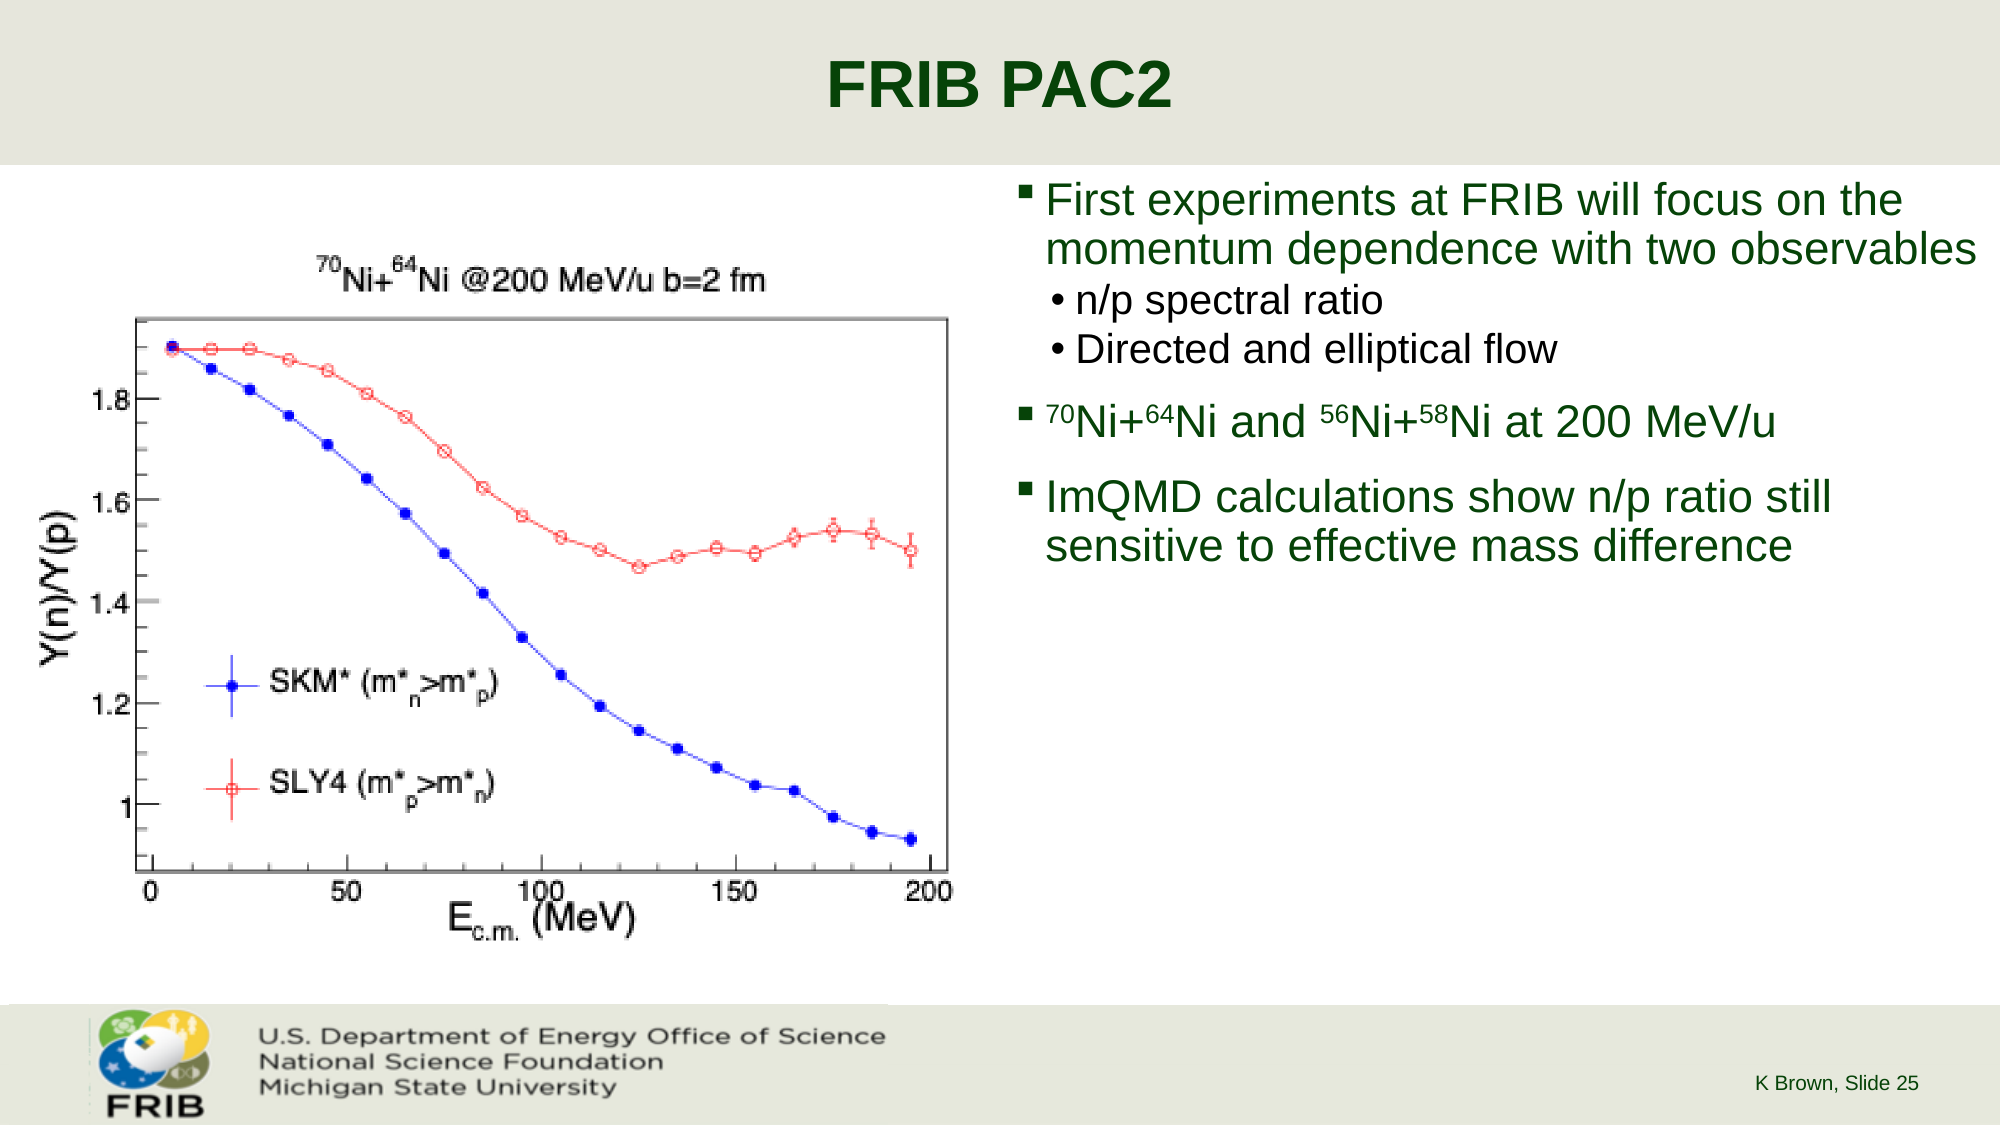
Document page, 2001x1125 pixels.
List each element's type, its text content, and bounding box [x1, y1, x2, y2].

list First experiments at FRIB will focus on the momentum dependence with two observables n/p spectral ratio Directed and elliptical flow 70Ni+64Ni and 56Ni+58Ni at 200 MeV/u ImQMD calculations show n/p ratio still sensitive to effective mass difference [1015, 175, 1984, 1001]
title FRIB PAC2 [16, 45, 1984, 127]
footer K Brown [905, 1042, 1833, 1103]
picture [0, 0, 2000, 165]
picture [0, 1004, 2000, 1125]
slide_number , Slide 25 [1833, 1042, 2000, 1103]
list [16, 219, 985, 956]
